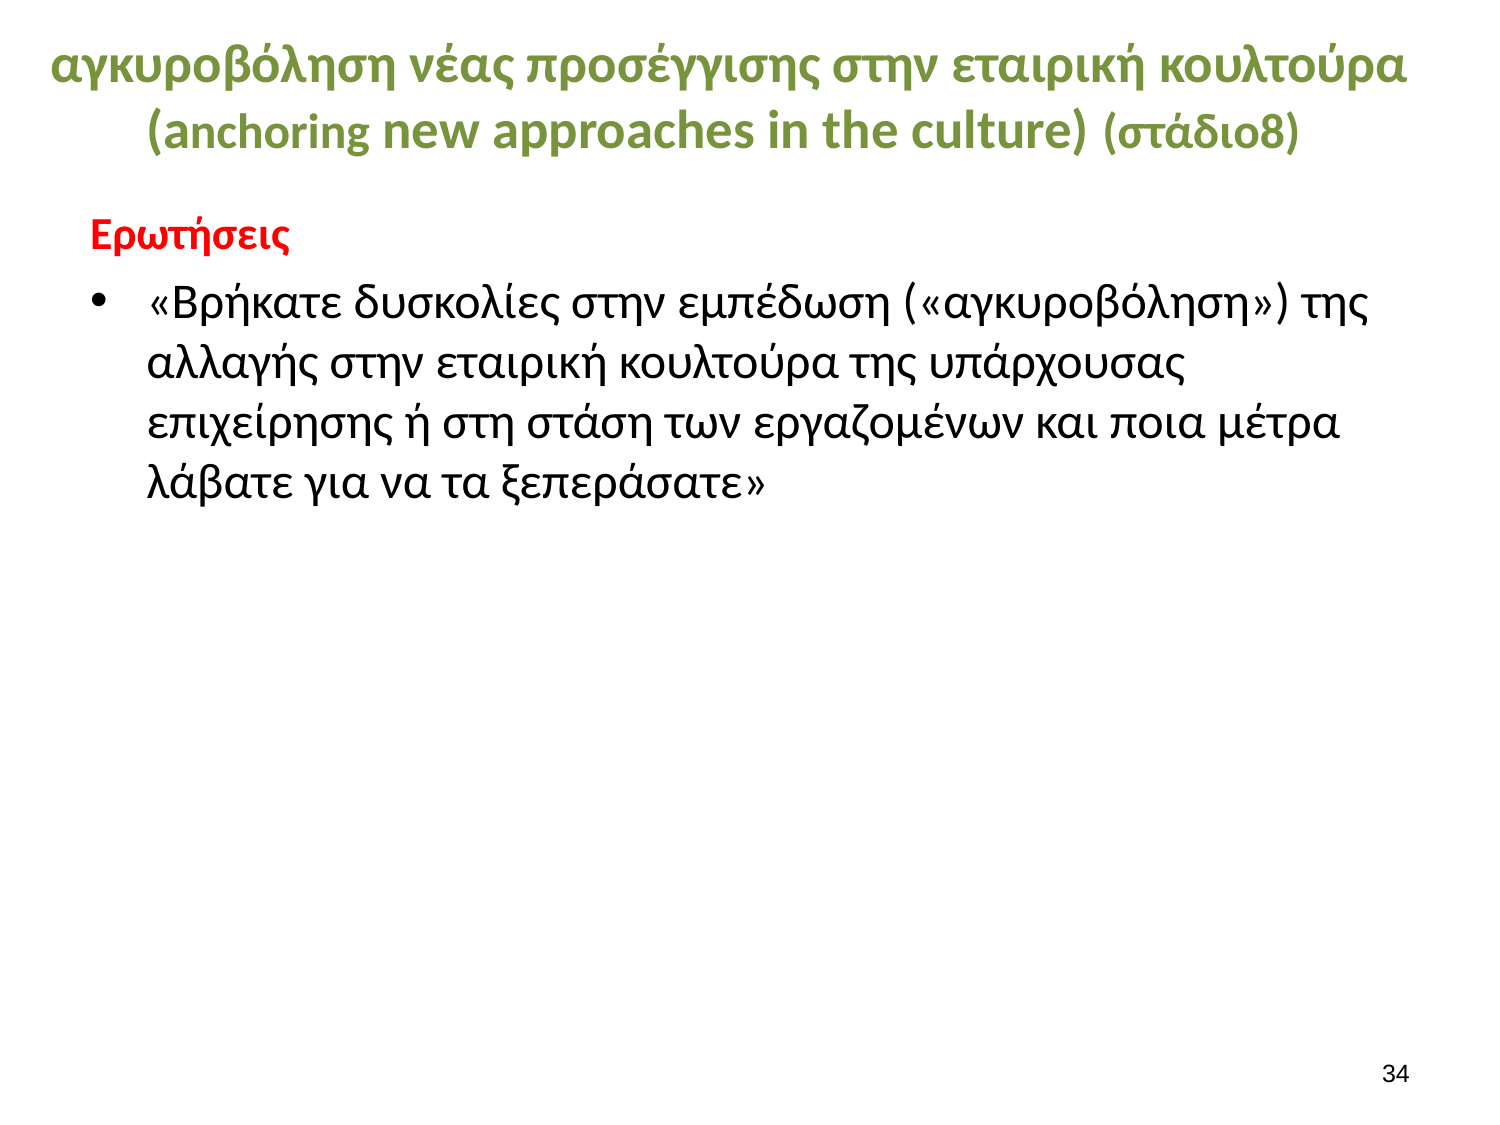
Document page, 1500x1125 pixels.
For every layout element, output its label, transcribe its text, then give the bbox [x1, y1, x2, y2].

list Ερωτήσεις «Βρήκατε δυσκολίες στην εμπέδωση («αγκυροβόληση») της αλλαγής στην εταιρική κουλτούρα της υπάρχουσας επιχείρησης ή στη στάση των εργαζομένων και ποια μέτρα λάβατε για να τα ξεπεράσατε» [75, 196, 1425, 1059]
title αγκυροβόληση νέας προσέγγισης στην εταιρική κουλτούρα (anchoring new approaches in the culture) (στάδιο8) [0, 19, 1500, 169]
slide_number 34 [1074, 1042, 1425, 1103]
